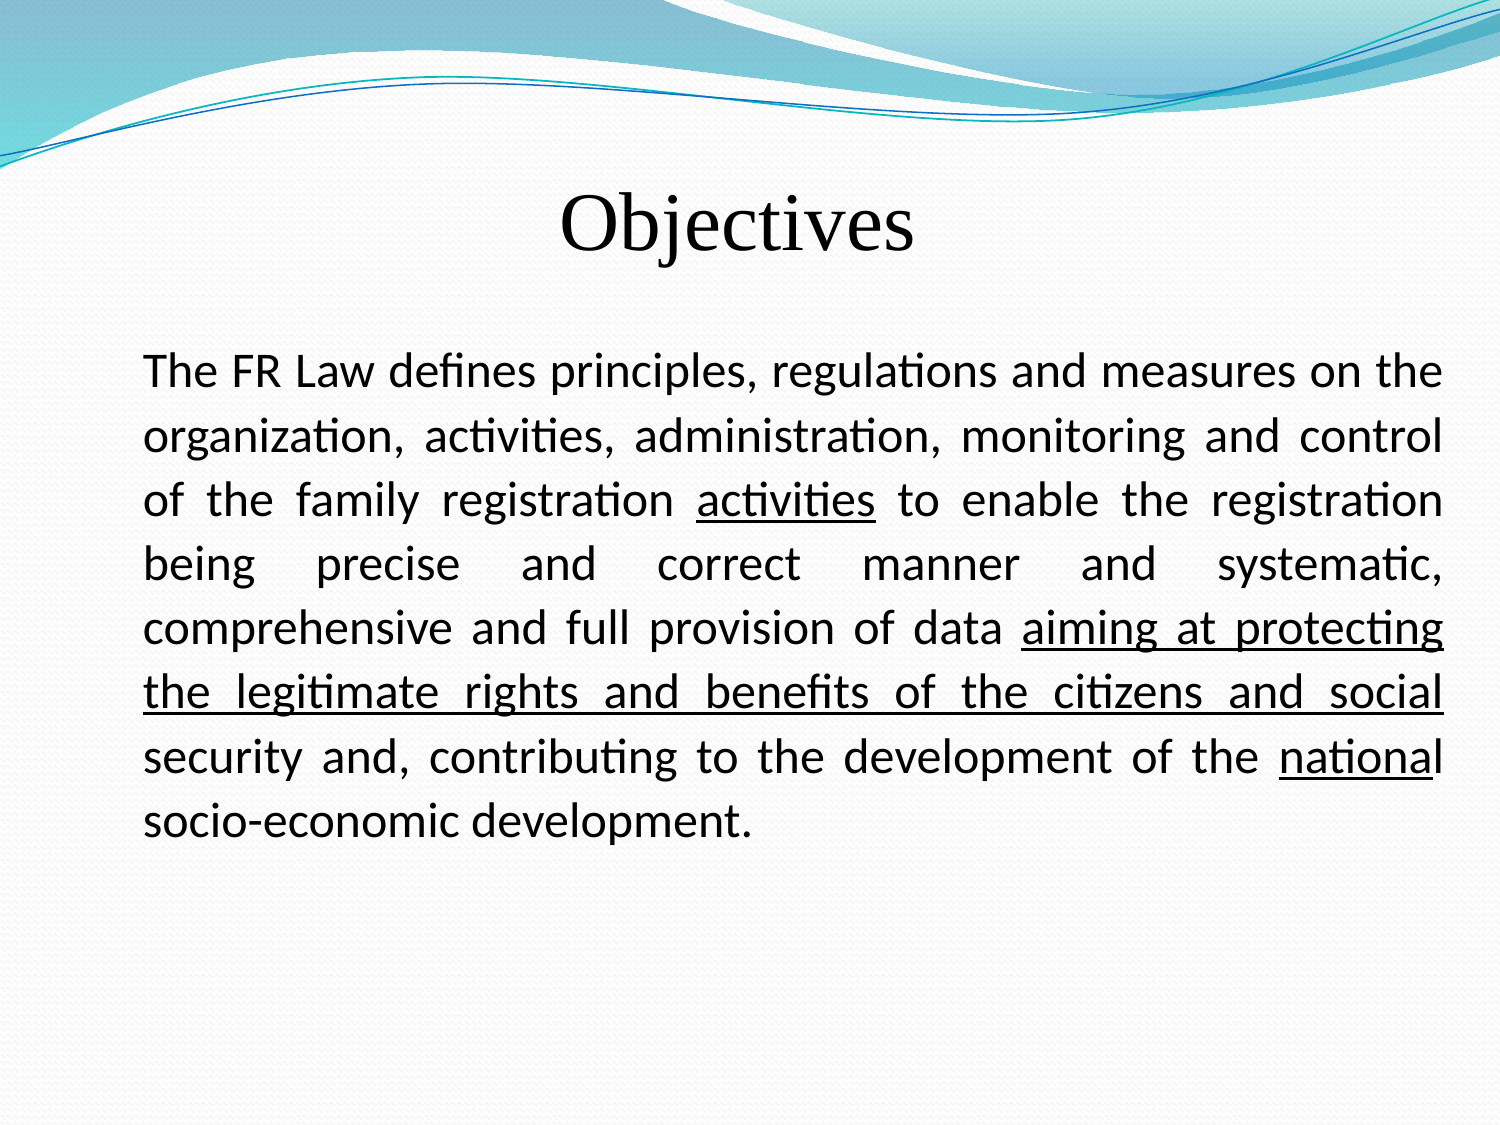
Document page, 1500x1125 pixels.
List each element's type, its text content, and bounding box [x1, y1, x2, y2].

list The FR Law defines principles, regulations and measures on the organization, activities, administration, monitoring and control of the family registration activities to enable the registration being precise and correct manner and systematic, comprehensive and full provision of data aiming at protecting the legitimate rights and benefits of the citizens and social security and, contributing to the development of the national socio-economic development. [53, 326, 1459, 917]
title Objectives [100, 90, 1376, 268]
